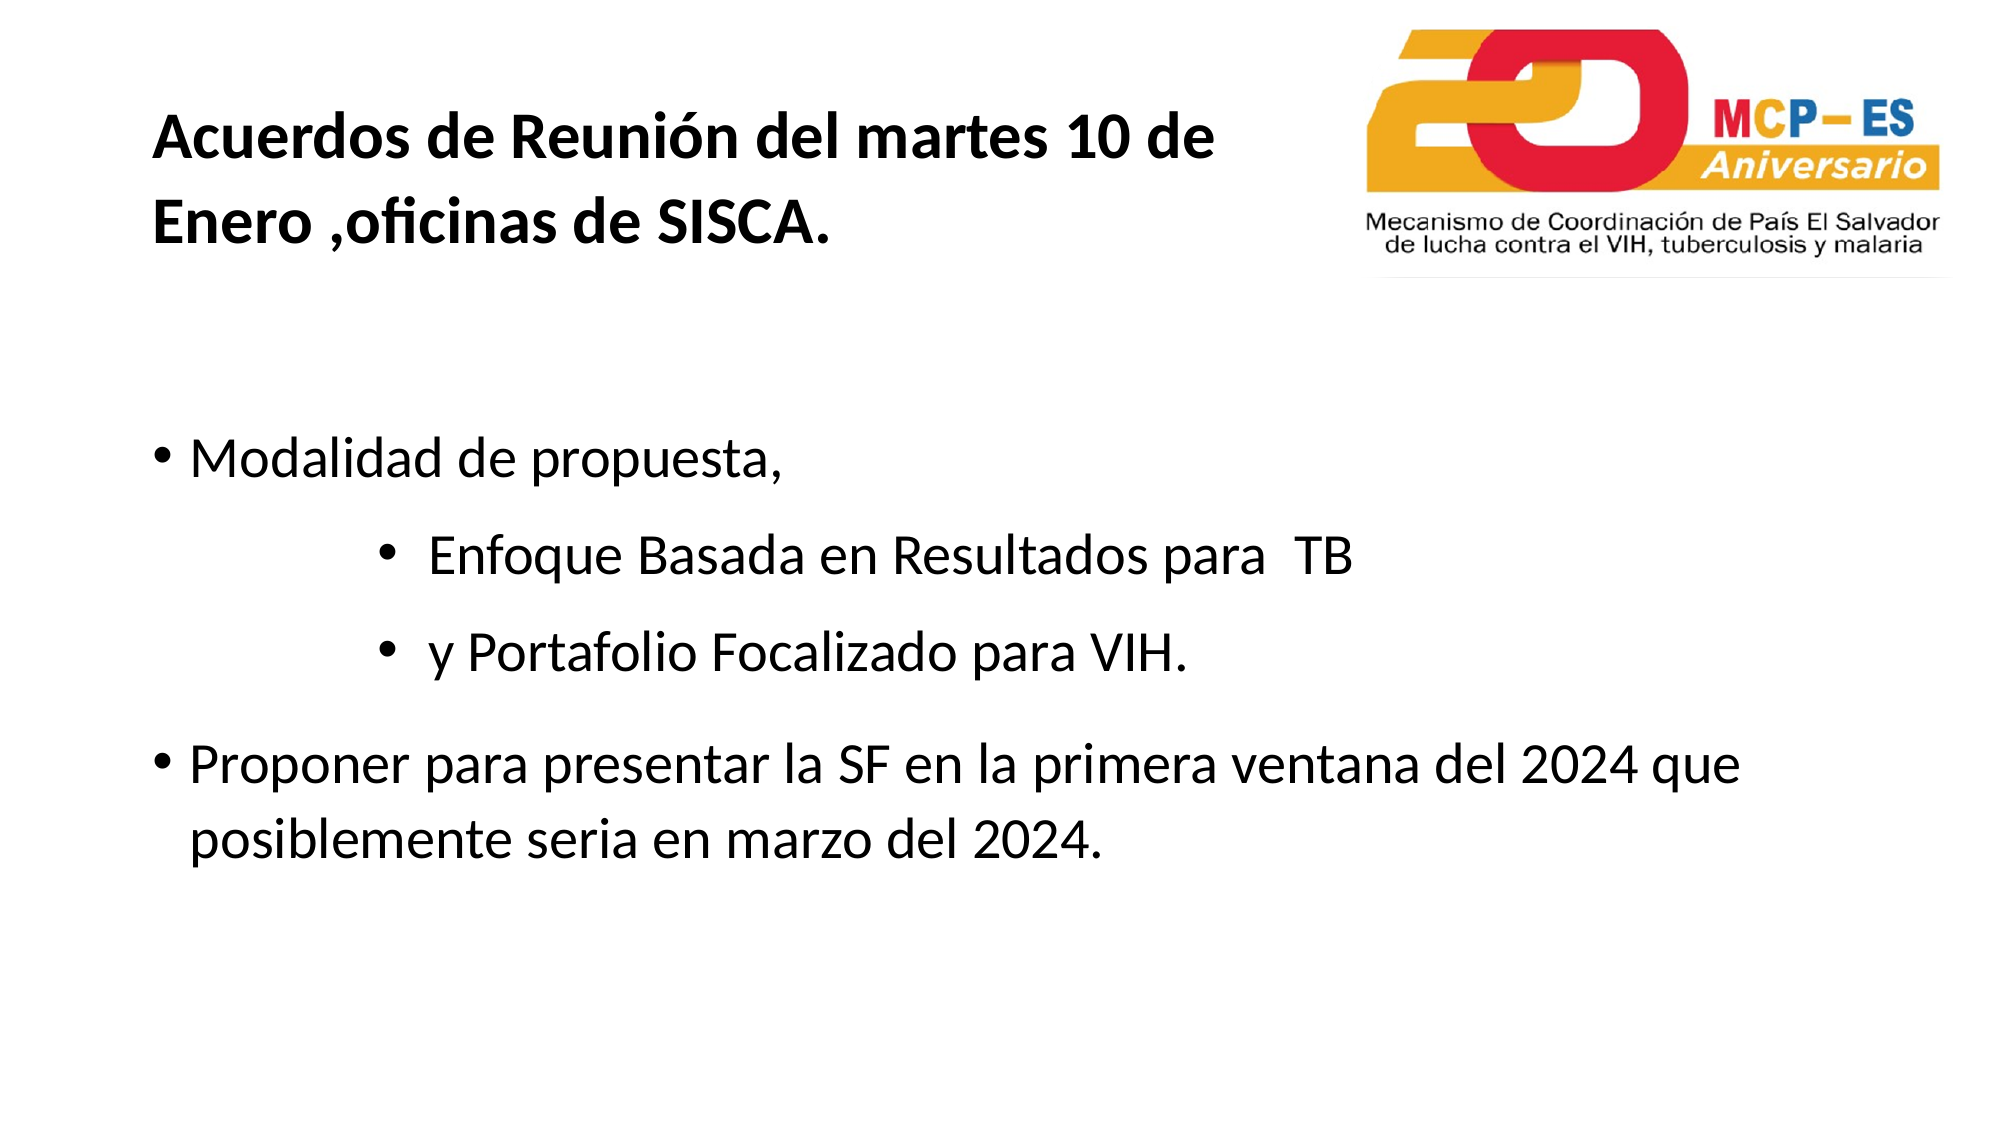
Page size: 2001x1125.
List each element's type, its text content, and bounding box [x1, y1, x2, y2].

title Acuerdos de Reunión del martes 10 de Enero ,oficinas de SISCA. [137, 59, 1341, 278]
list Modalidad de propuesta, Enfoque Basada en Resultados para TB y Portafolio Focalizado para VIH. Proponer para presentar la SF en la primera ventana del 2024 que posiblemente seria en marzo del 2024. [137, 299, 1863, 1014]
picture [1359, 26, 1953, 278]
